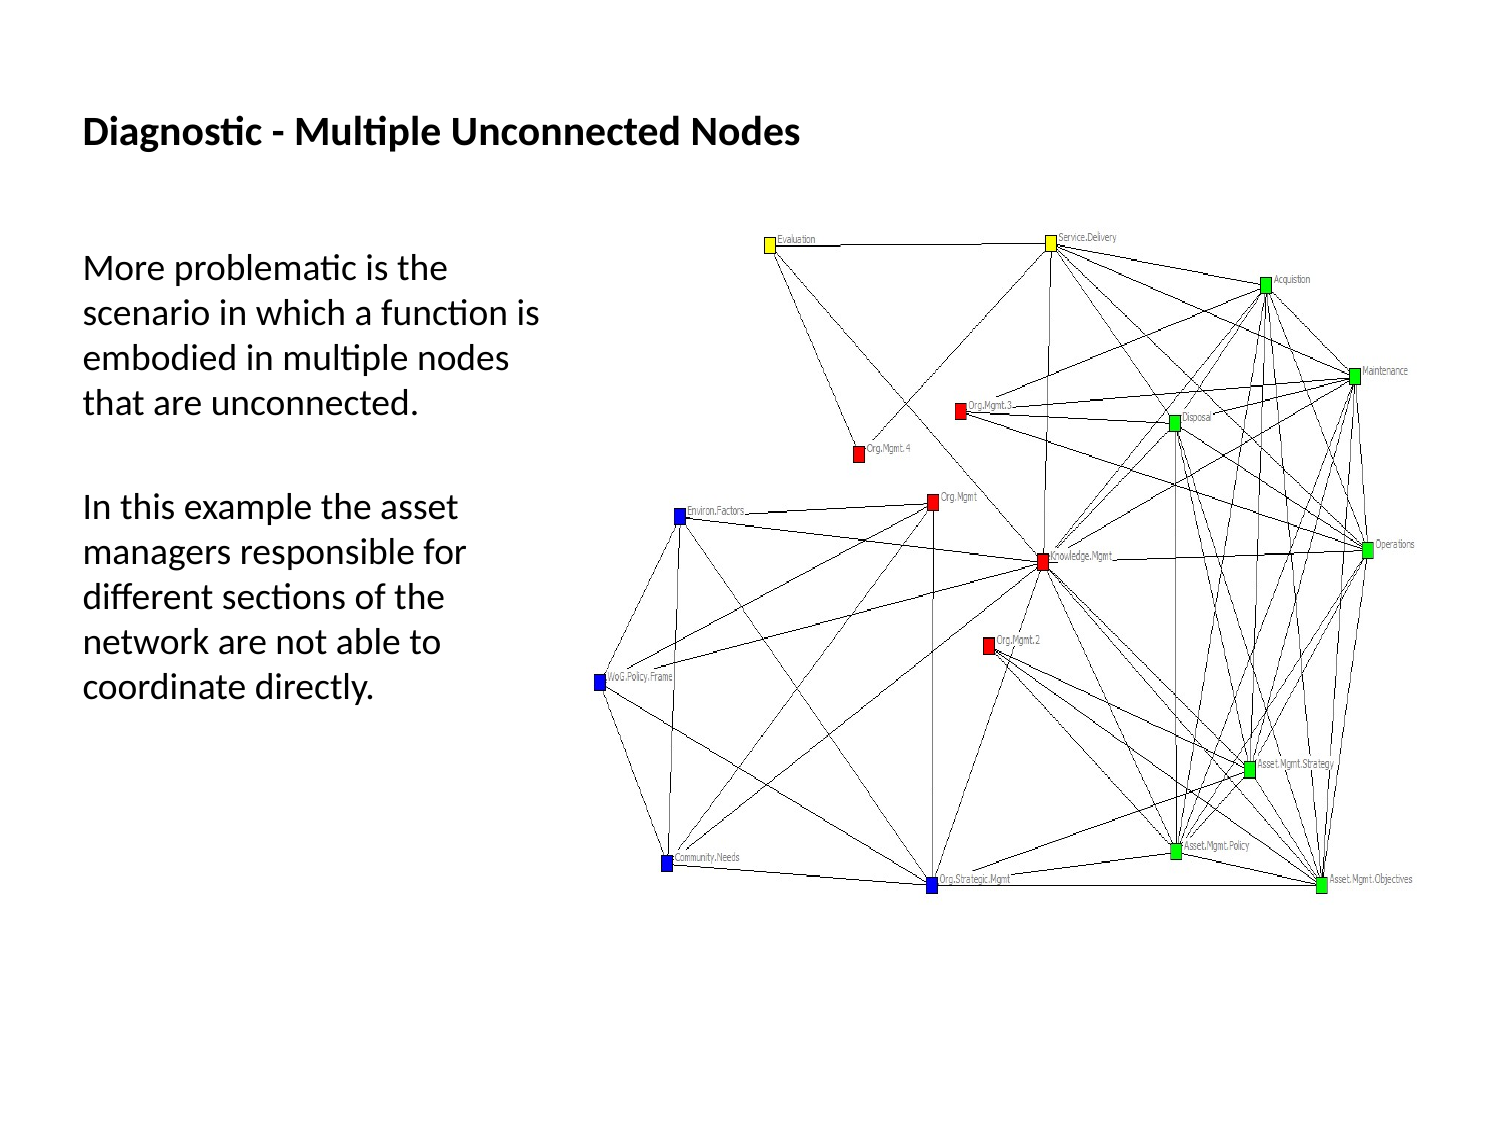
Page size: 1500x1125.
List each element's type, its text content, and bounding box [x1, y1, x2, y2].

list More problematic is the scenario in which a function is embodied in multiple nodes that are unconnected. In this example the asset managers responsible for different sections of the network are not able to coordinate directly. [74, 234, 569, 1006]
picture [586, 219, 1426, 906]
title Diagnostic - Multiple Unconnected Nodes [74, 44, 940, 162]
